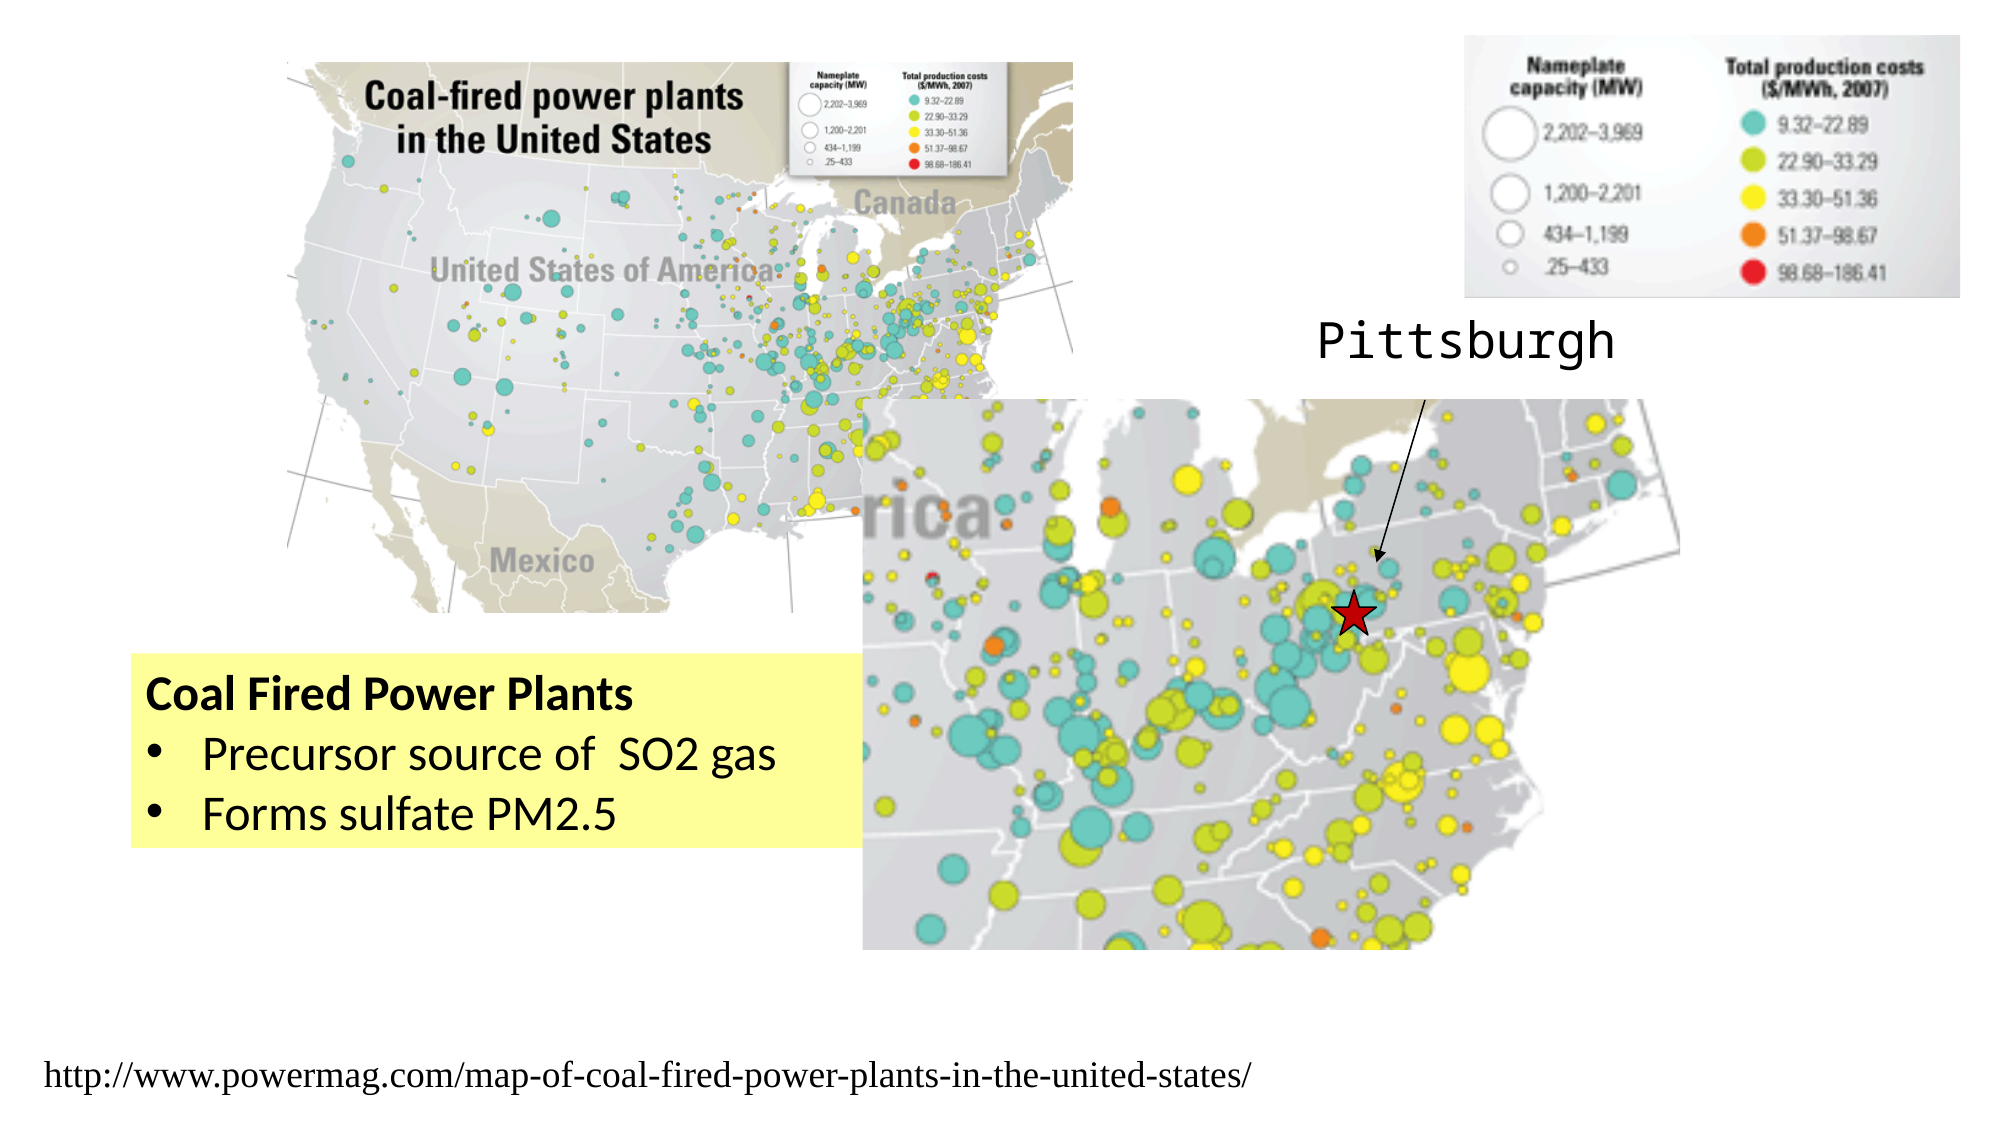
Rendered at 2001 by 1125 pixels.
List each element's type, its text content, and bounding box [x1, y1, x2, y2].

picture [862, 399, 1681, 951]
text_box http://www.powermag.com/map-of-coal-fired-power-plants-in-the-united-states/ [28, 1042, 1467, 1103]
text_box Coal Fired Power Plants Precursor source of SO2 gas Forms sulfate PM2.5 [130, 653, 857, 848]
text_box Pittsburgh [1301, 301, 1632, 377]
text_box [1376, 399, 1426, 563]
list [287, 62, 1074, 613]
picture [1464, 35, 1961, 298]
